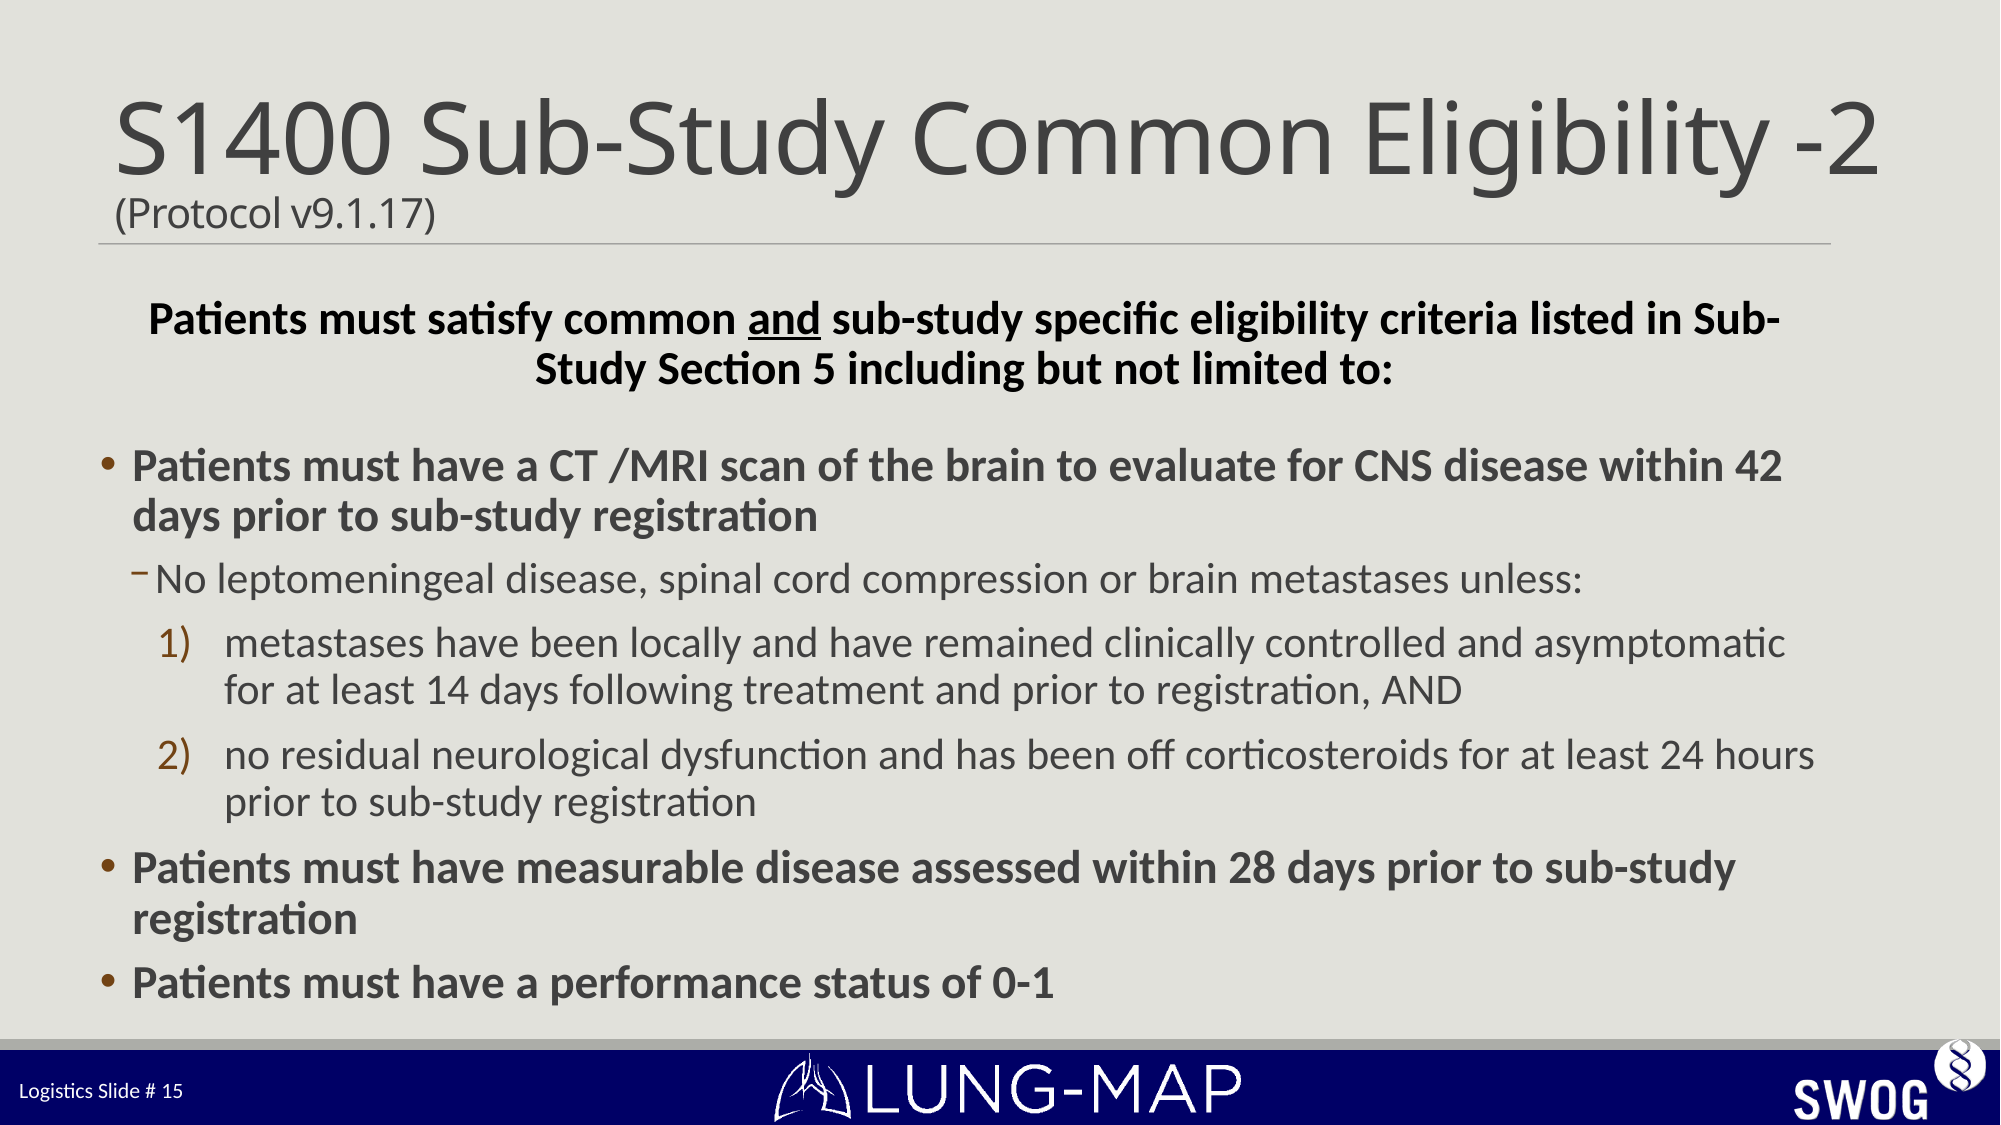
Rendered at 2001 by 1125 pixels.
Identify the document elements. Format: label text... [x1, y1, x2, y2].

list Patients must satisfy common and sub-study specific eligibility criteria listed in Sub-Study Section 5 including but not limited to: Patients must have a CT /MRI scan of the brain to evaluate for CNS disease within 42 days prior to sub-study registration No leptomeningeal disease, spinal cord compression or brain metastases unless: metastases have been locally and have remained clinically controlled and asymptomatic for at least 14 days following treatment and prior to registration, AND no residual neurological dysfunction and has been off corticosteroids for at least 24 hours prior to sub-study registration Patients must have measurable disease assessed within 28 days prior to sub-study registration Patients must have a performance status of 0-1 [99, 286, 1830, 1019]
picture [1794, 1039, 1986, 1120]
slide_number Logistics Slide # 15 [4, 1059, 239, 1120]
picture [769, 1053, 1241, 1122]
title S1400 Sub-Study Common Eligibility -2 (Protocol v9.1.17) [99, 5, 2000, 245]
